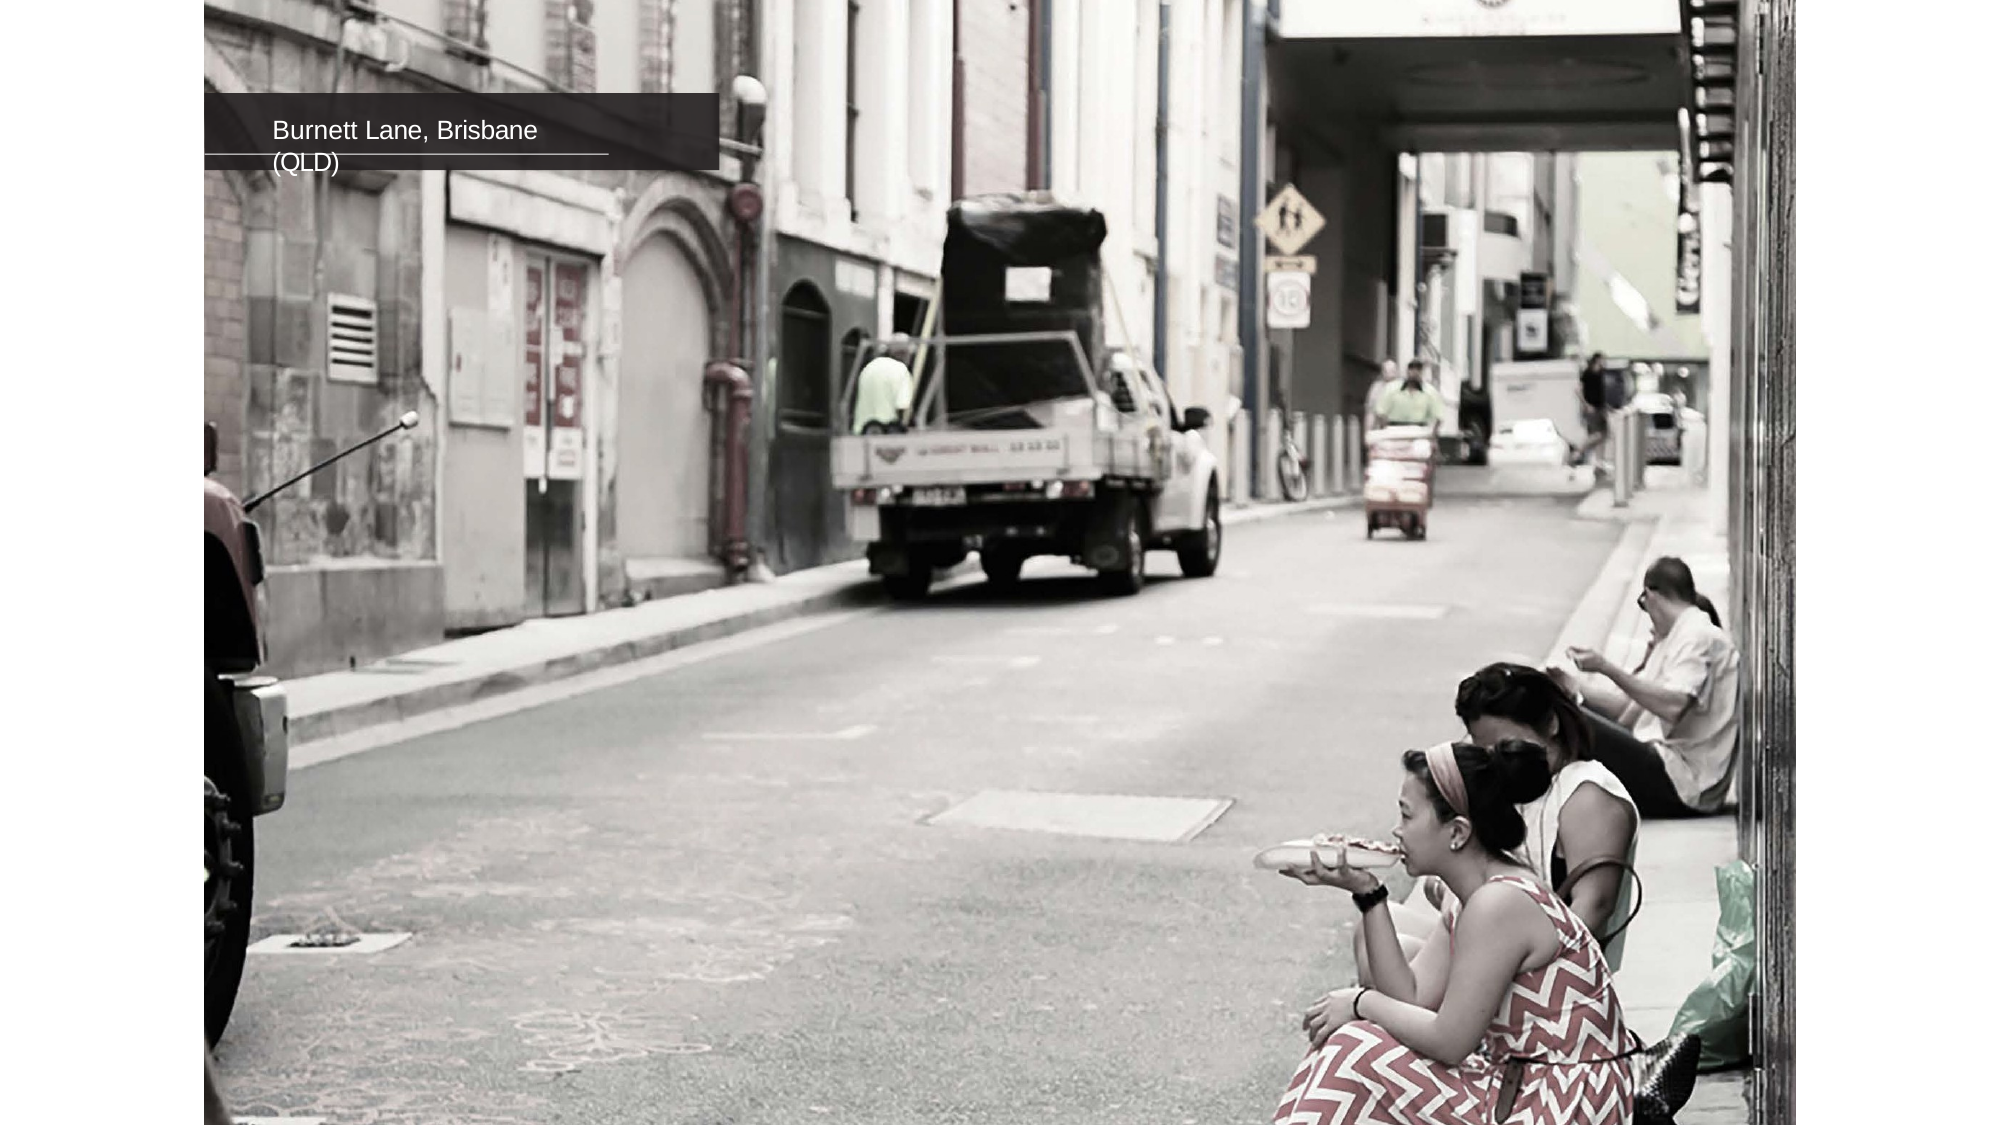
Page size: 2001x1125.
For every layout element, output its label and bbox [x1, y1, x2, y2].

text_box [204, 0, 1796, 1125]
